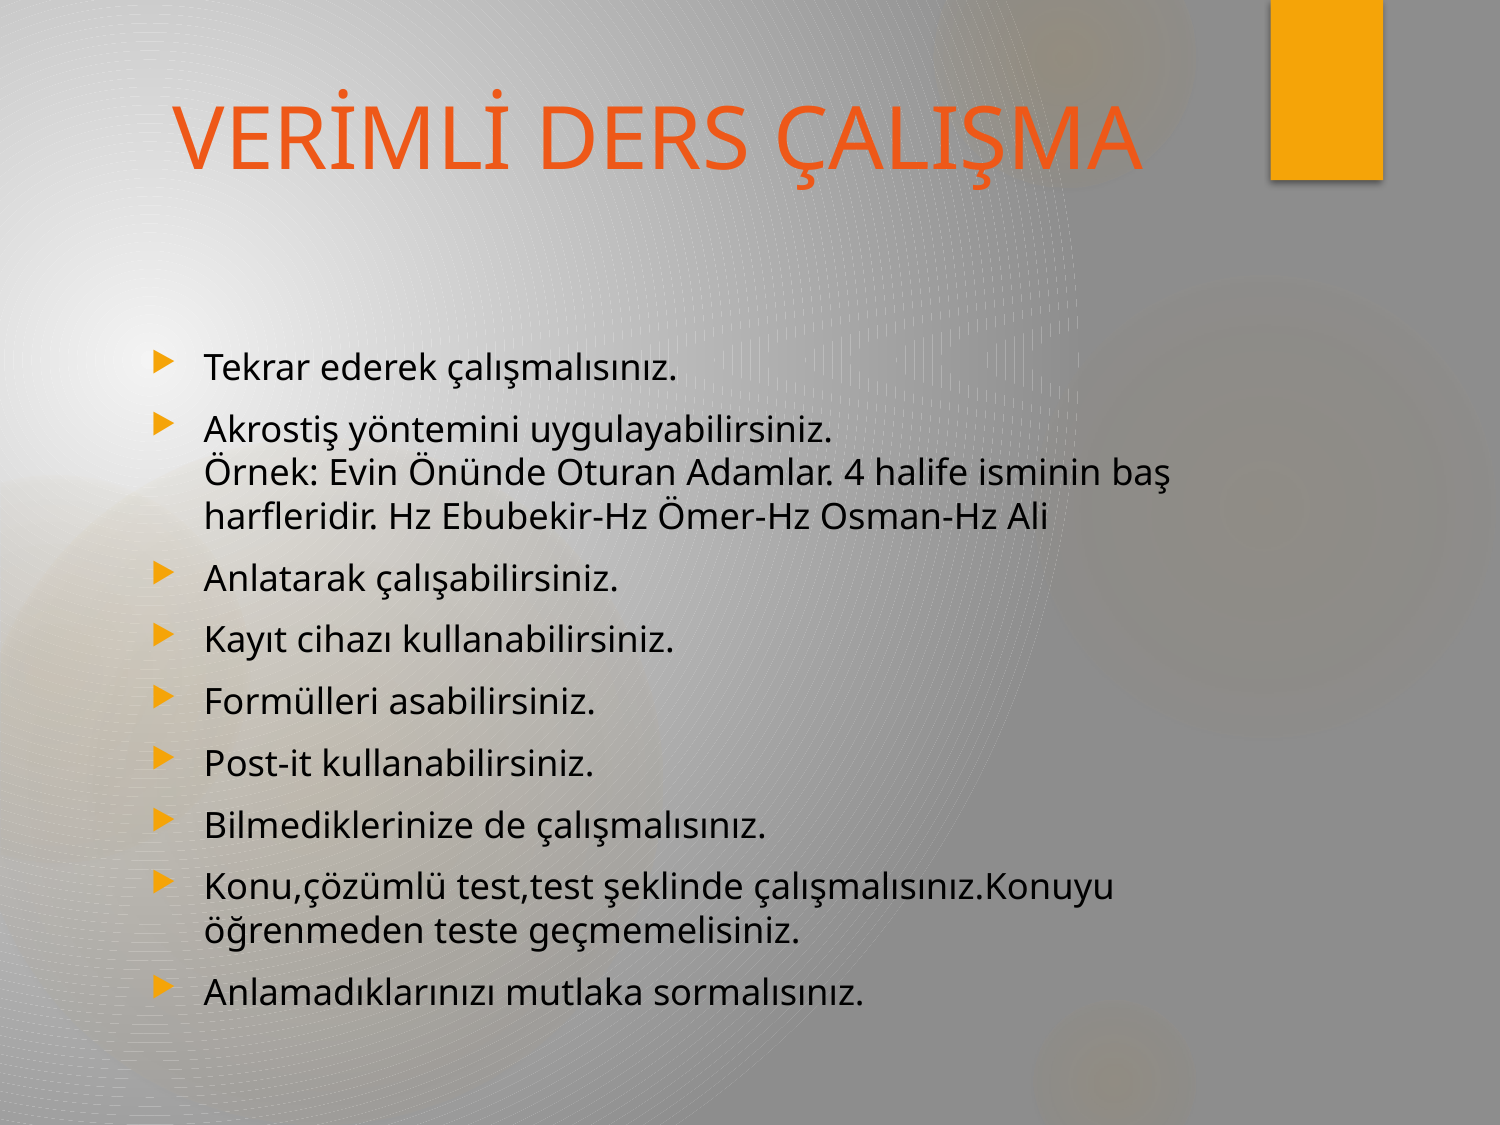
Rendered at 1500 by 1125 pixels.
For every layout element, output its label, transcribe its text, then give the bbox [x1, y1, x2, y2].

title VERİMLİ DERS ÇALIŞMA [79, 74, 1237, 304]
list Tekrar ederek çalışmalısınız. Akrostiş yöntemini uygulayabilirsiniz. Örnek: Evin Önünde Oturan Adamlar. 4 halife isminin baş harfleridir. Hz Ebubekir-Hz Ömer-Hz Osman-Hz Ali Anlatarak çalışabilirsiniz. Kayıt cihazı kullanabilirsiniz. Formülleri asabilirsiniz. Post-it kullanabilirsiniz. Bilmediklerinize de çalışmalısınız. Konu,çözümlü test,test şeklinde çalışmalısınız.Konuyu öğrenmeden teste geçmemelisiniz. Anlamadıklarınızı mutlaka sormalısınız. [135, 336, 1237, 1025]
